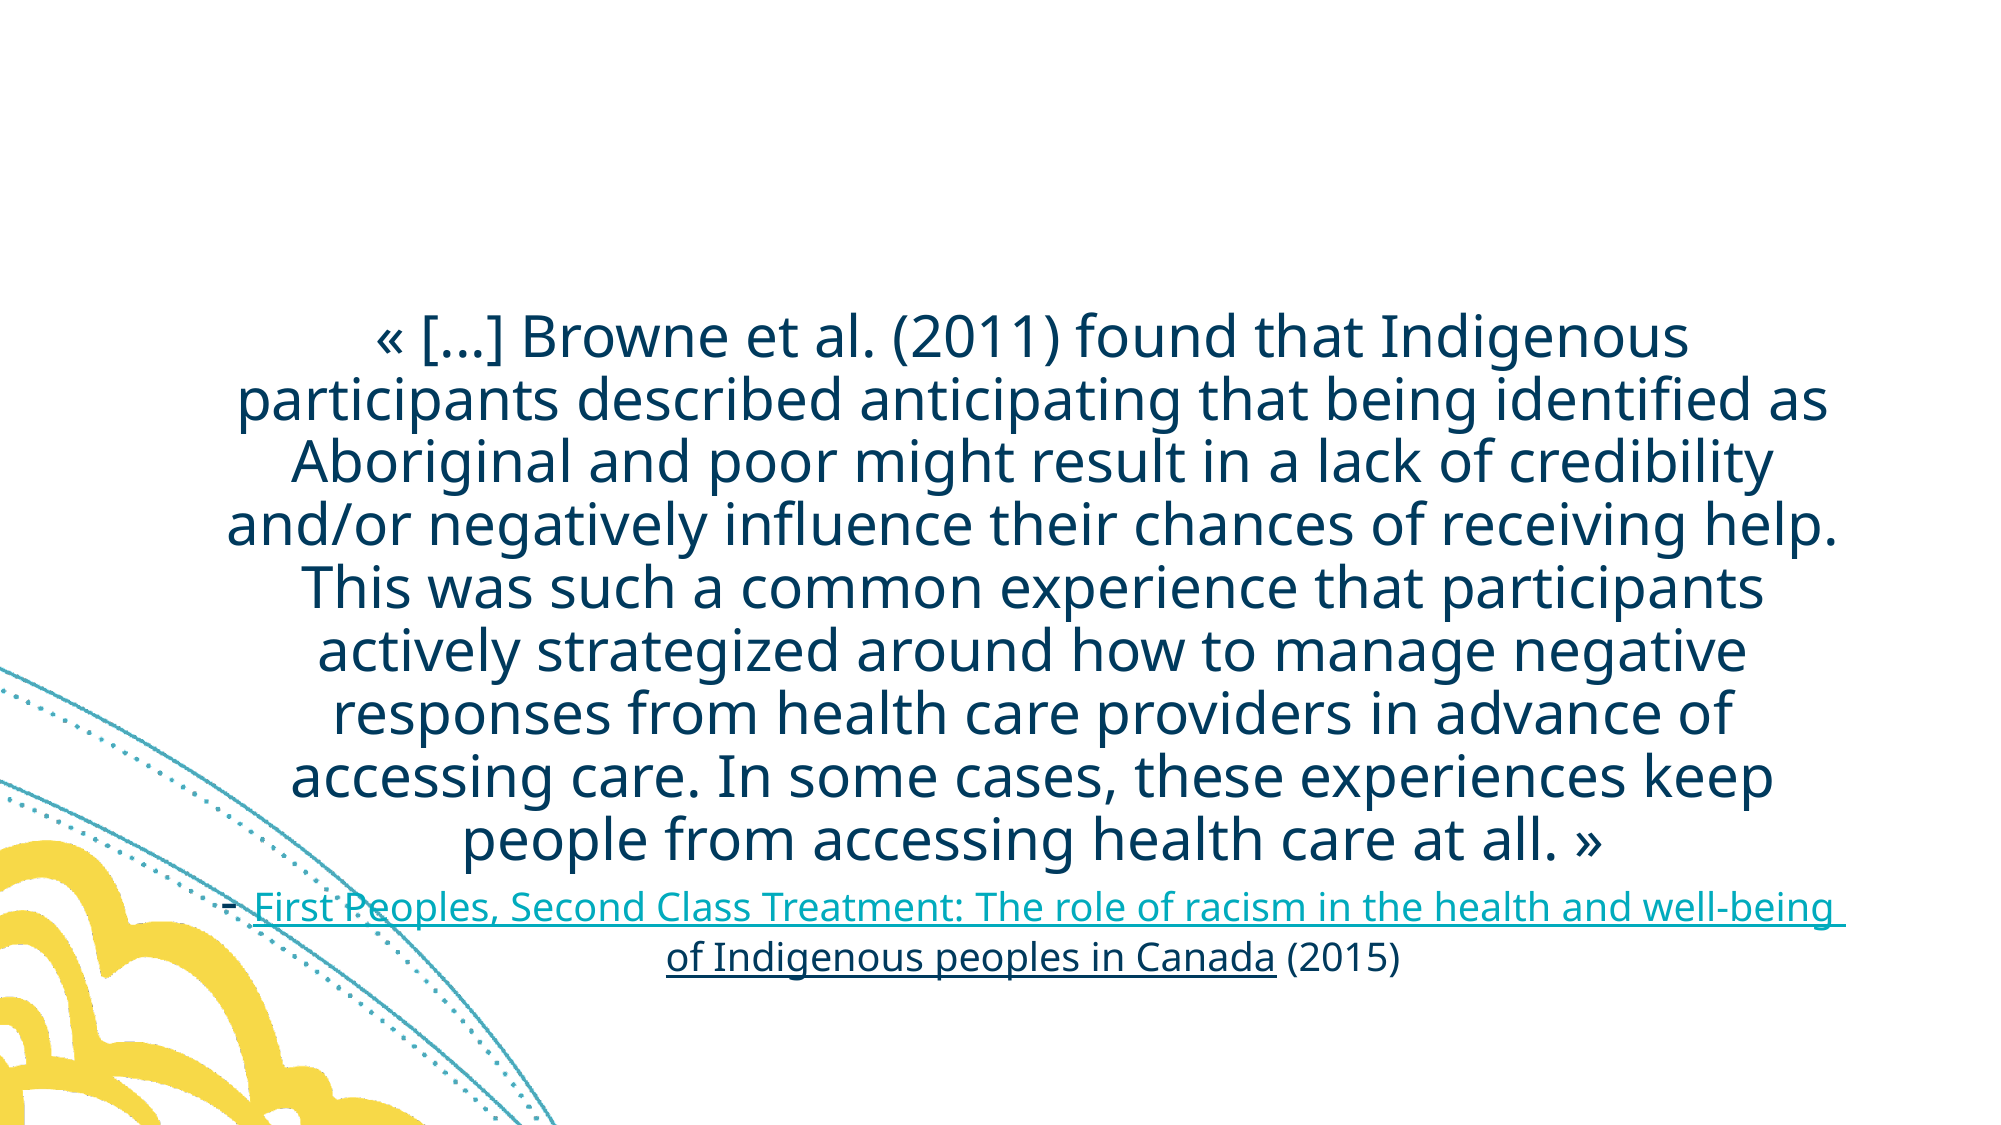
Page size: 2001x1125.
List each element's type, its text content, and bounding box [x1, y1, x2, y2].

picture [0, 0, 2001, 1125]
list « [...] Browne et al. (2011) found that Indigenous participants described anticipating that being identified as Aboriginal and poor might result in a lack of credibility and/or negatively influence their chances of receiving help. This was such a common experience that participants actively strategized around how to manage negative responses from health care providers in advance of accessing care. In some cases, these experiences keep people from accessing health care at all. » - First Peoples, Second Class Treatment: The role of racism in the health and well-being of Indigenous peoples in Canada (2015) [203, 299, 1863, 1014]
